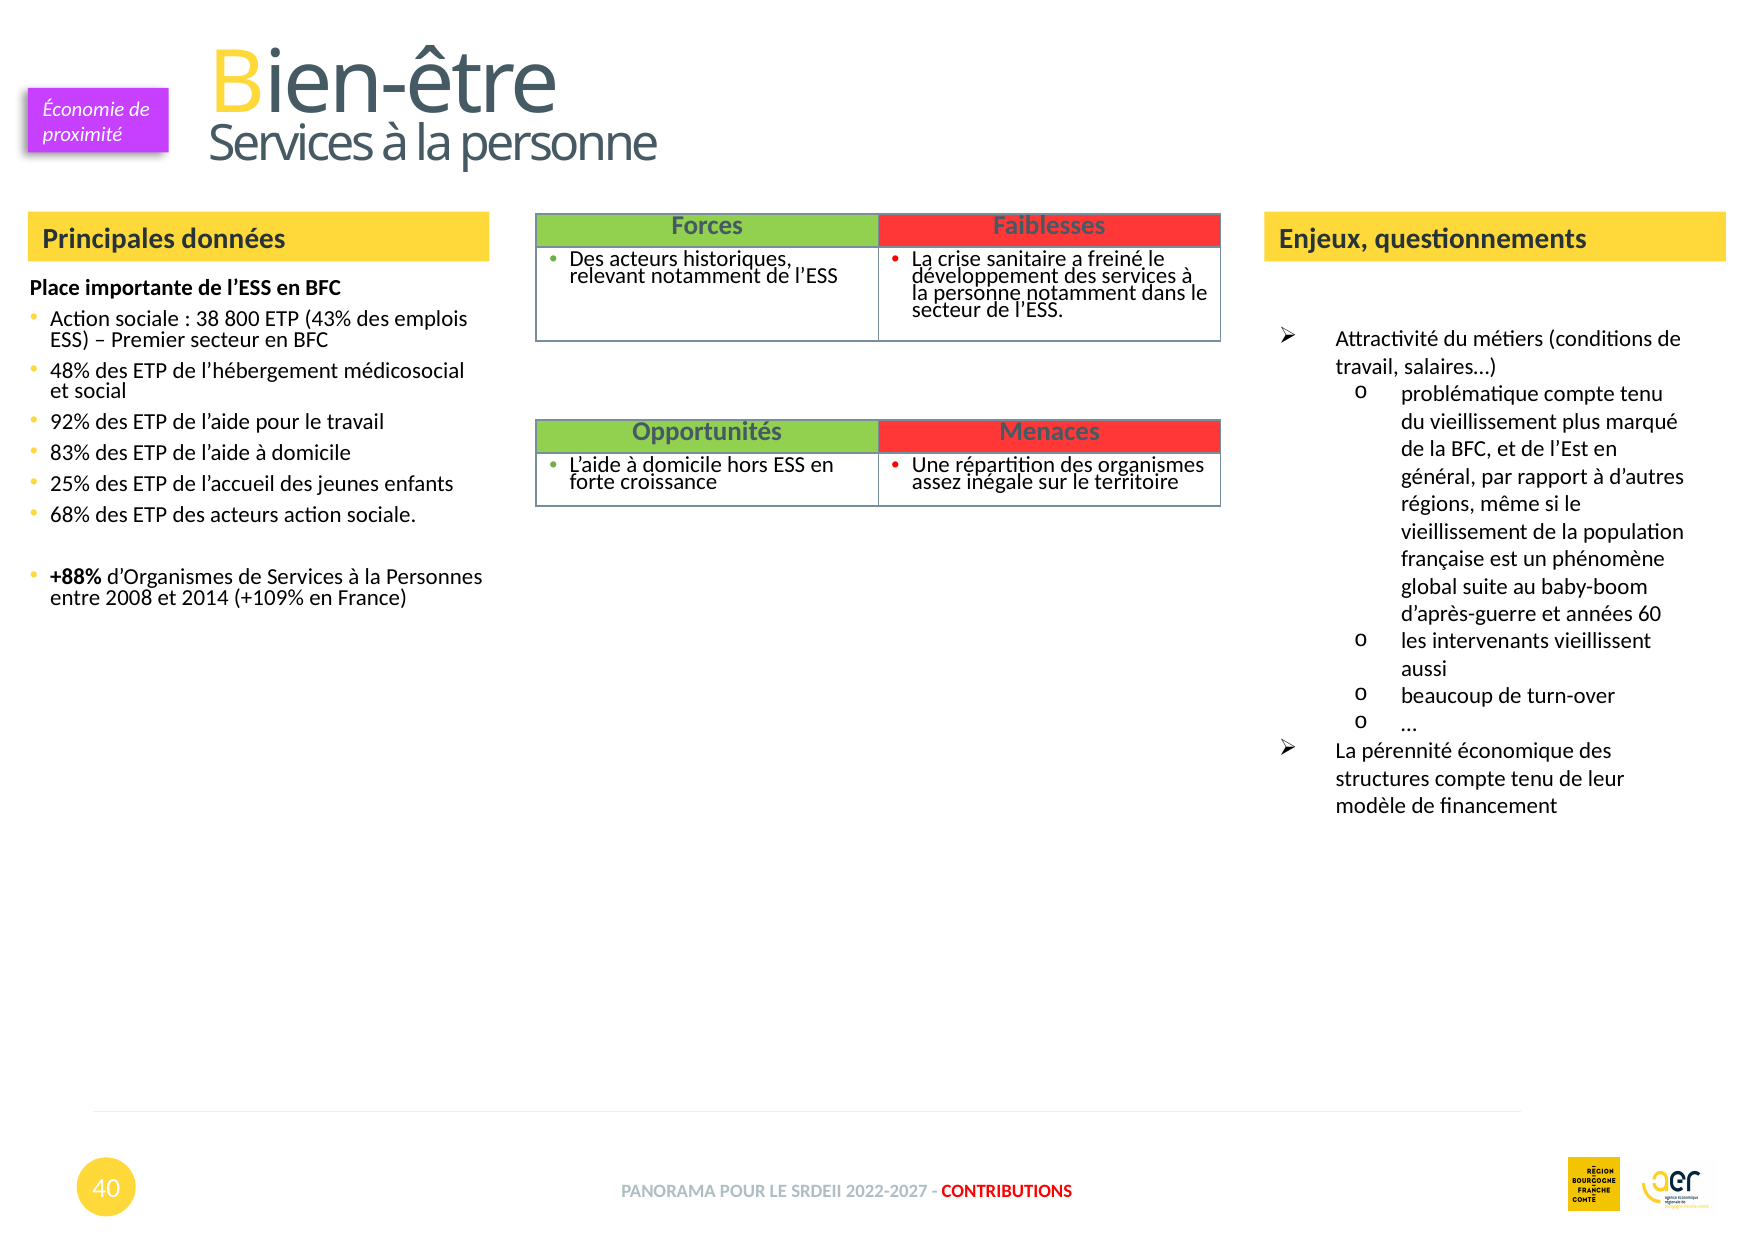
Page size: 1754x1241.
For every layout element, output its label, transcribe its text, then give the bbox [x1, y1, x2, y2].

picture [1568, 1157, 1620, 1211]
table_cell L’aide à domicile hors ESS en forte croissance [537, 454, 878, 505]
picture [1629, 1159, 1717, 1217]
text_box Bien-être Services à la personne [193, 7, 1685, 177]
table_cell Une répartition des organismes assez inégale sur le territoire [879, 454, 1220, 505]
table_header Faiblesses [879, 215, 1220, 246]
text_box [1264, 211, 1726, 1062]
table_header Forces [537, 215, 878, 246]
table_header Menaces [879, 421, 1220, 452]
text_box Économie de proximité [27, 87, 169, 153]
slide_number 40 [67, 1153, 145, 1220]
text_box Panorama pour le SRDEII 2022-2027 - contributions [168, 1156, 1525, 1223]
table_cell La crise sanitaire a freiné le développement des services à la personne notamment dans le secteur de l’ESS. [879, 248, 1220, 340]
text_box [27, 211, 490, 1062]
table_cell Des acteurs historiques, relevant notamment de l’ESS [537, 248, 878, 340]
table_header Opportunités [537, 421, 878, 452]
